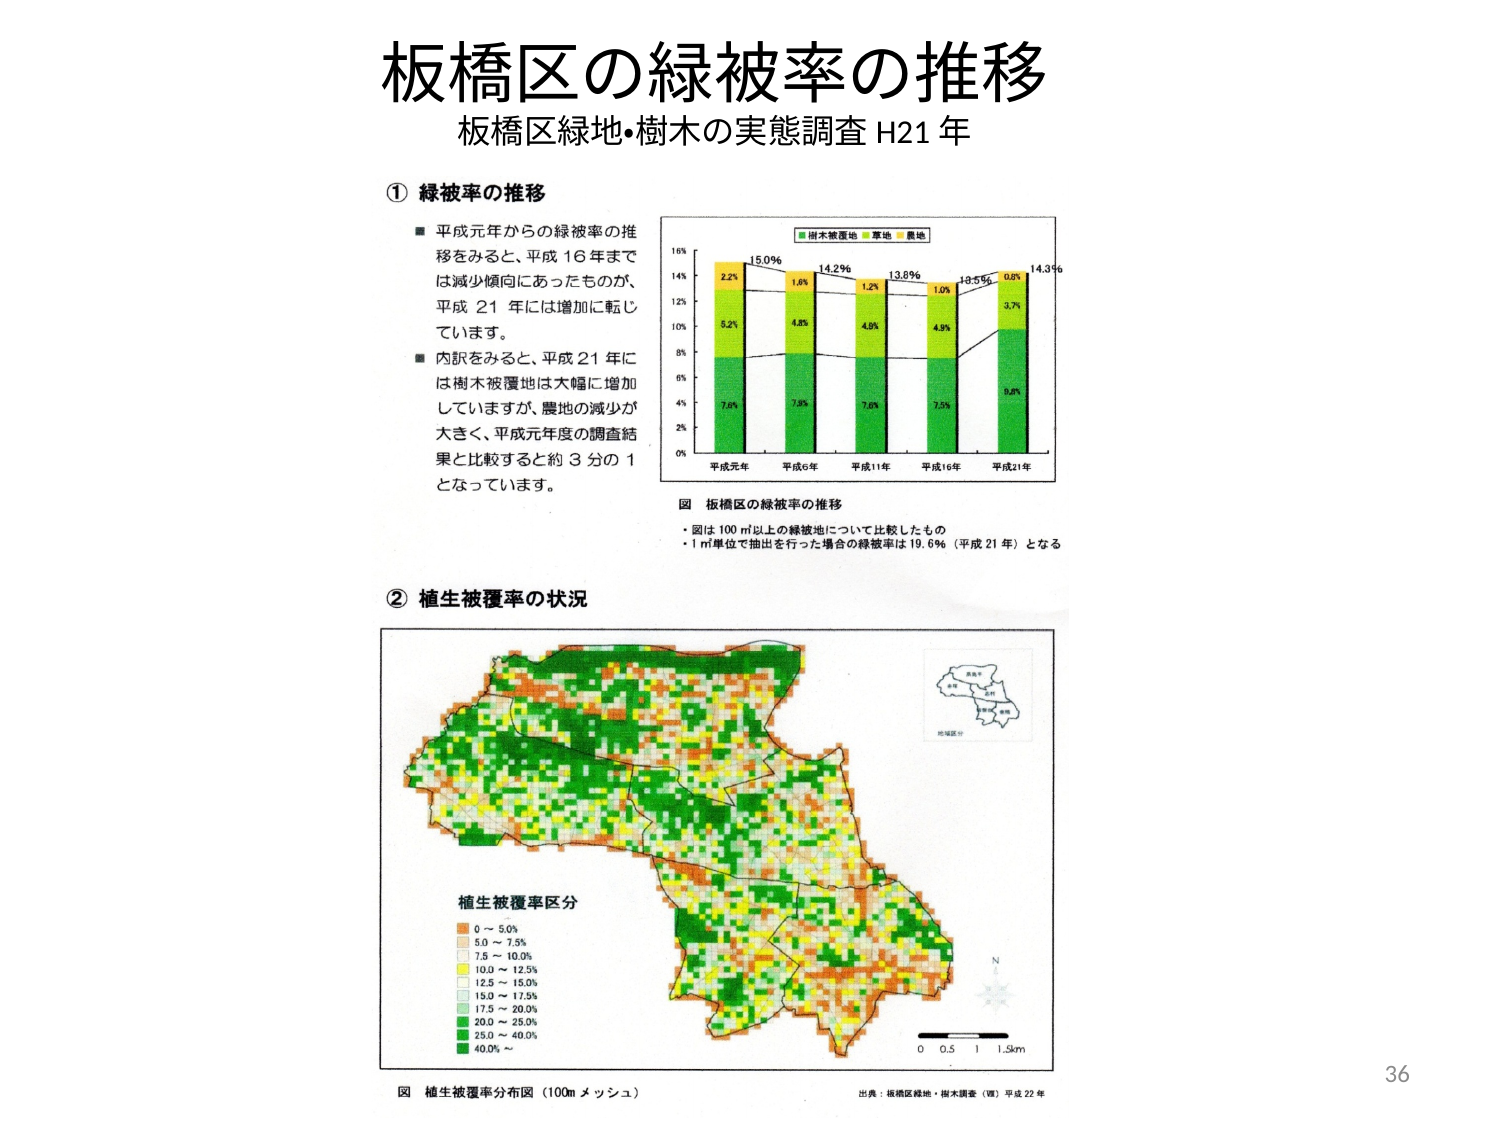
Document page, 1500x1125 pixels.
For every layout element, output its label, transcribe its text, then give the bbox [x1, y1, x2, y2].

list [371, 175, 1070, 1118]
title 板橋区の緑被率の推移 板橋区緑地・樹木の実態調査H21年 [336, 20, 1093, 161]
slide_number 36 [1074, 1042, 1425, 1103]
